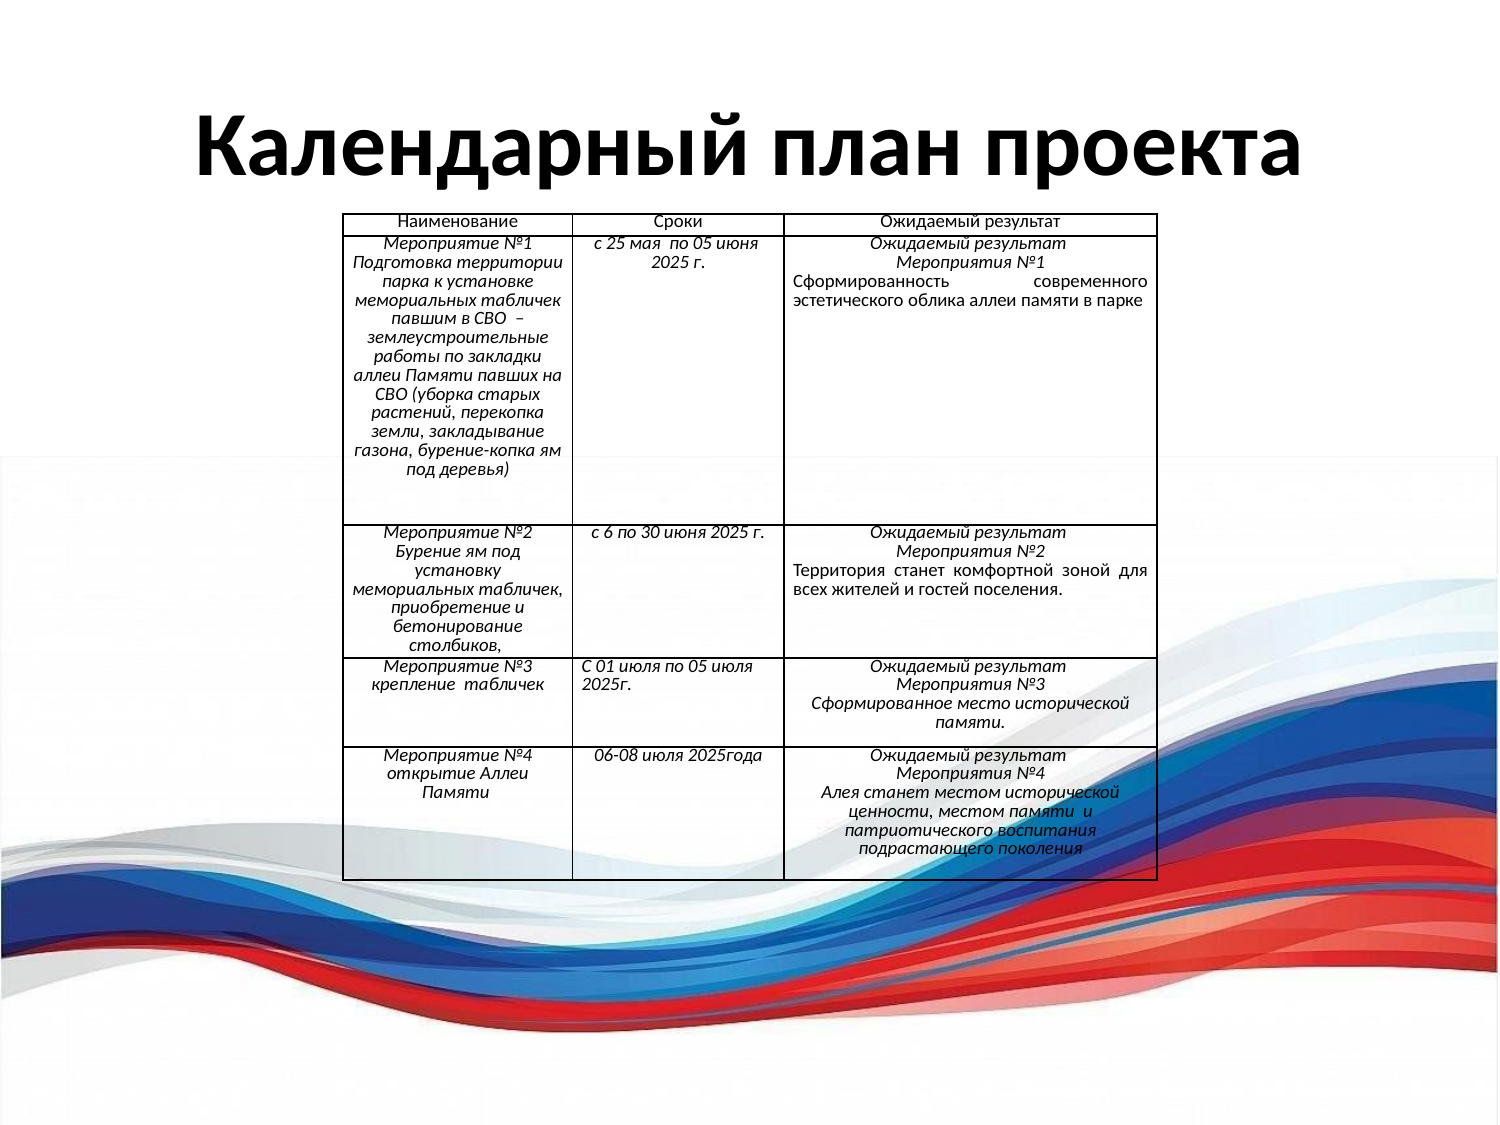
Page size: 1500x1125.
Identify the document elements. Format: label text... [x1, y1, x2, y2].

table_header Ожидаемый результат [785, 215, 1156, 235]
table_cell с 25 мая по 05 июня 2025 г. [573, 237, 783, 455]
table_cell Ожидаемый результат Мероприятия №1 Сформированность современного эстетического облика аллеи памяти в парке [785, 237, 1156, 455]
table_header Сроки [573, 215, 783, 235]
title Календарный план проекта [75, 45, 1425, 233]
table_cell Мероприятие №1 Подготовка территории парка к установке мемориальных табличек павшим в СВО – землеустроительные работы по закладки аллеи Памяти павших на СВО (уборка старых растений, перекопка земли, закладывание газона, бурение-копка ям под деревья) [344, 237, 572, 455]
table_header Наименование [344, 215, 572, 235]
picture [0, 456, 1498, 1125]
